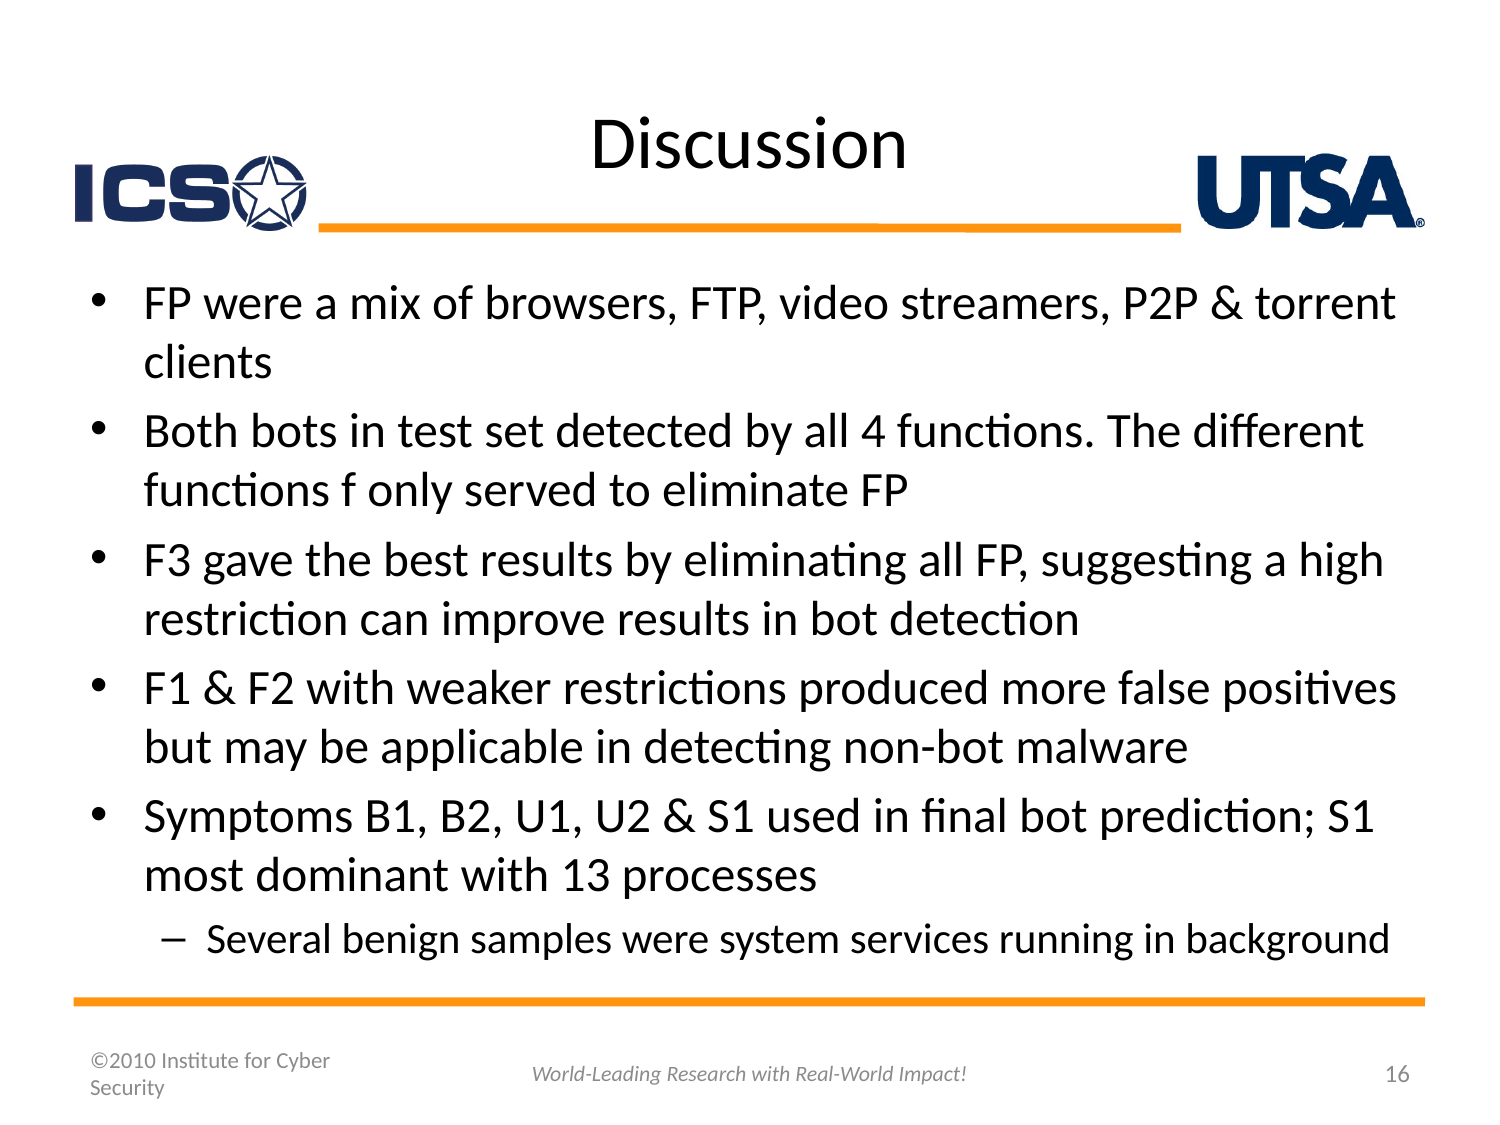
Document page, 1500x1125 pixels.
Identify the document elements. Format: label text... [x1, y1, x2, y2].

slide_number ©2010 Institute for Cyber Security [75, 1042, 425, 1103]
slide_number 16 [1074, 1042, 1425, 1103]
title Discussion [74, 44, 1426, 233]
list FP were a mix of browsers, FTP, video streamers, P2P & torrent clients Both bots in test set detected by all 4 functions. The different functions f only served to eliminate FP F3 gave the best results by eliminating all FP, suggesting a high restriction can improve results in bot detection F1 & F2 with weaker restrictions produced more false positives but may be applicable in detecting non-bot malware Symptoms B1, B2, U1, U2 & S1 used in final bot prediction; S1 most dominant with 13 processes Several benign samples were system services running in background [74, 262, 1426, 1006]
footer World-Leading Research with Real-World Impact! [512, 1042, 988, 1103]
